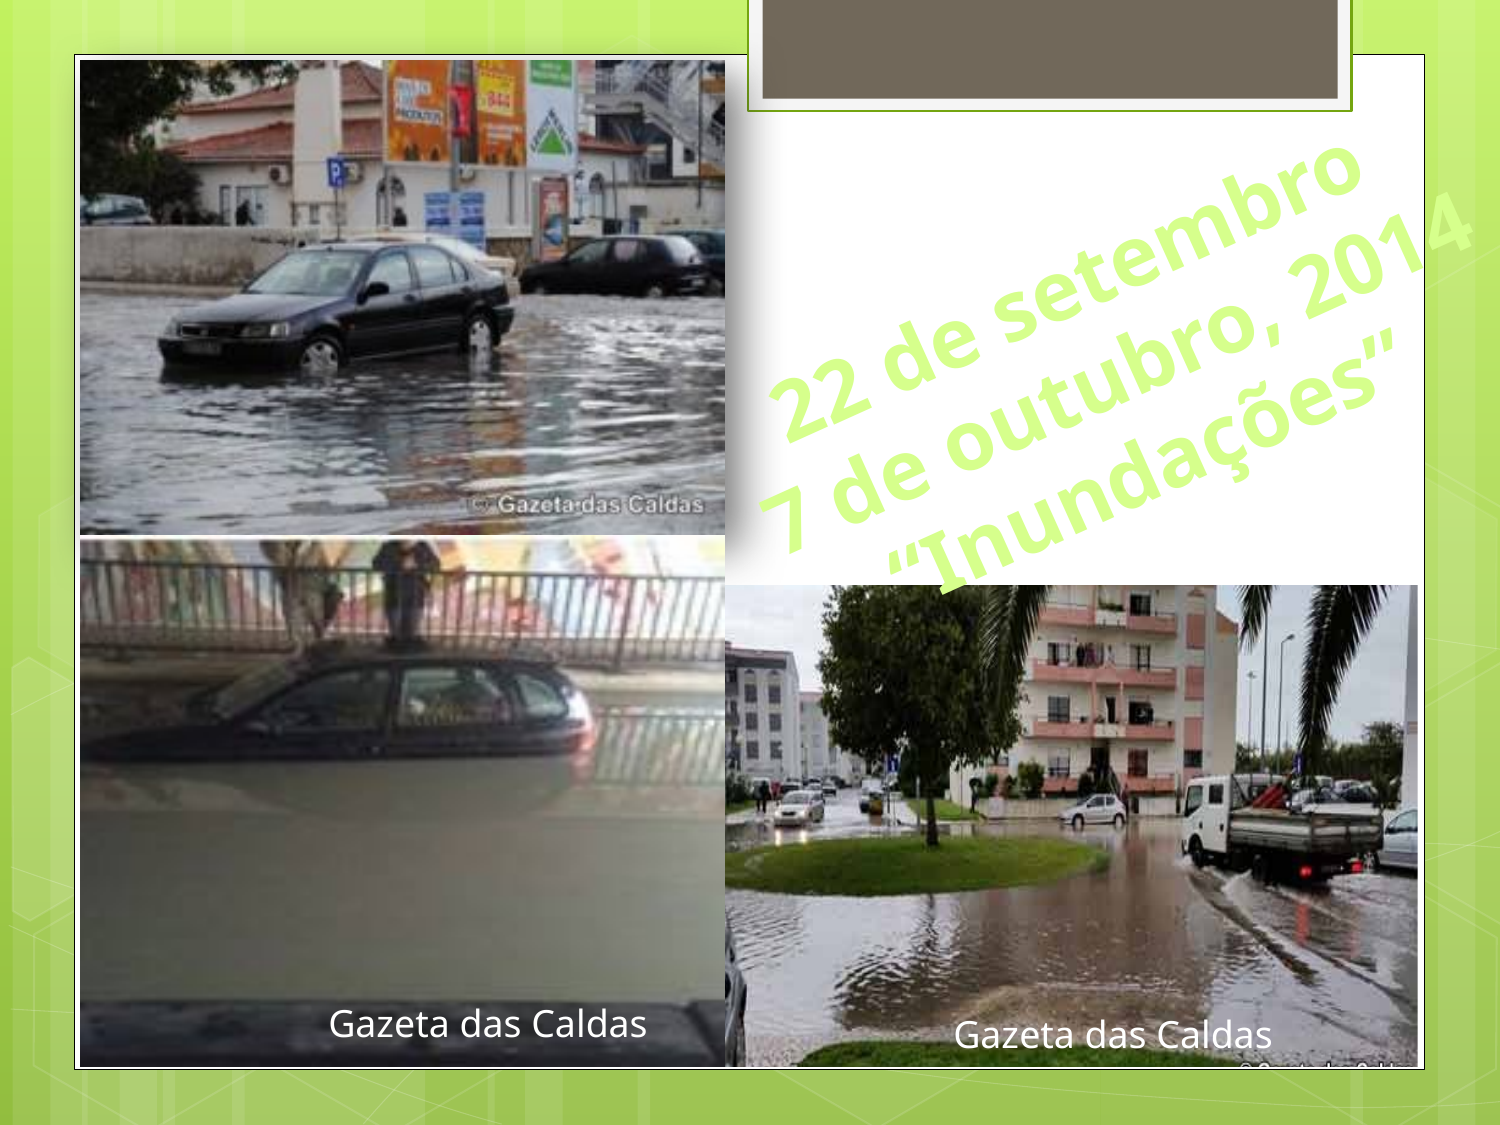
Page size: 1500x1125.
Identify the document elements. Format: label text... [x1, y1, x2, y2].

text_box 22 de setembro 7 de outubro, 2014 “Inundações” [730, 62, 1500, 583]
picture [80, 60, 1418, 1067]
